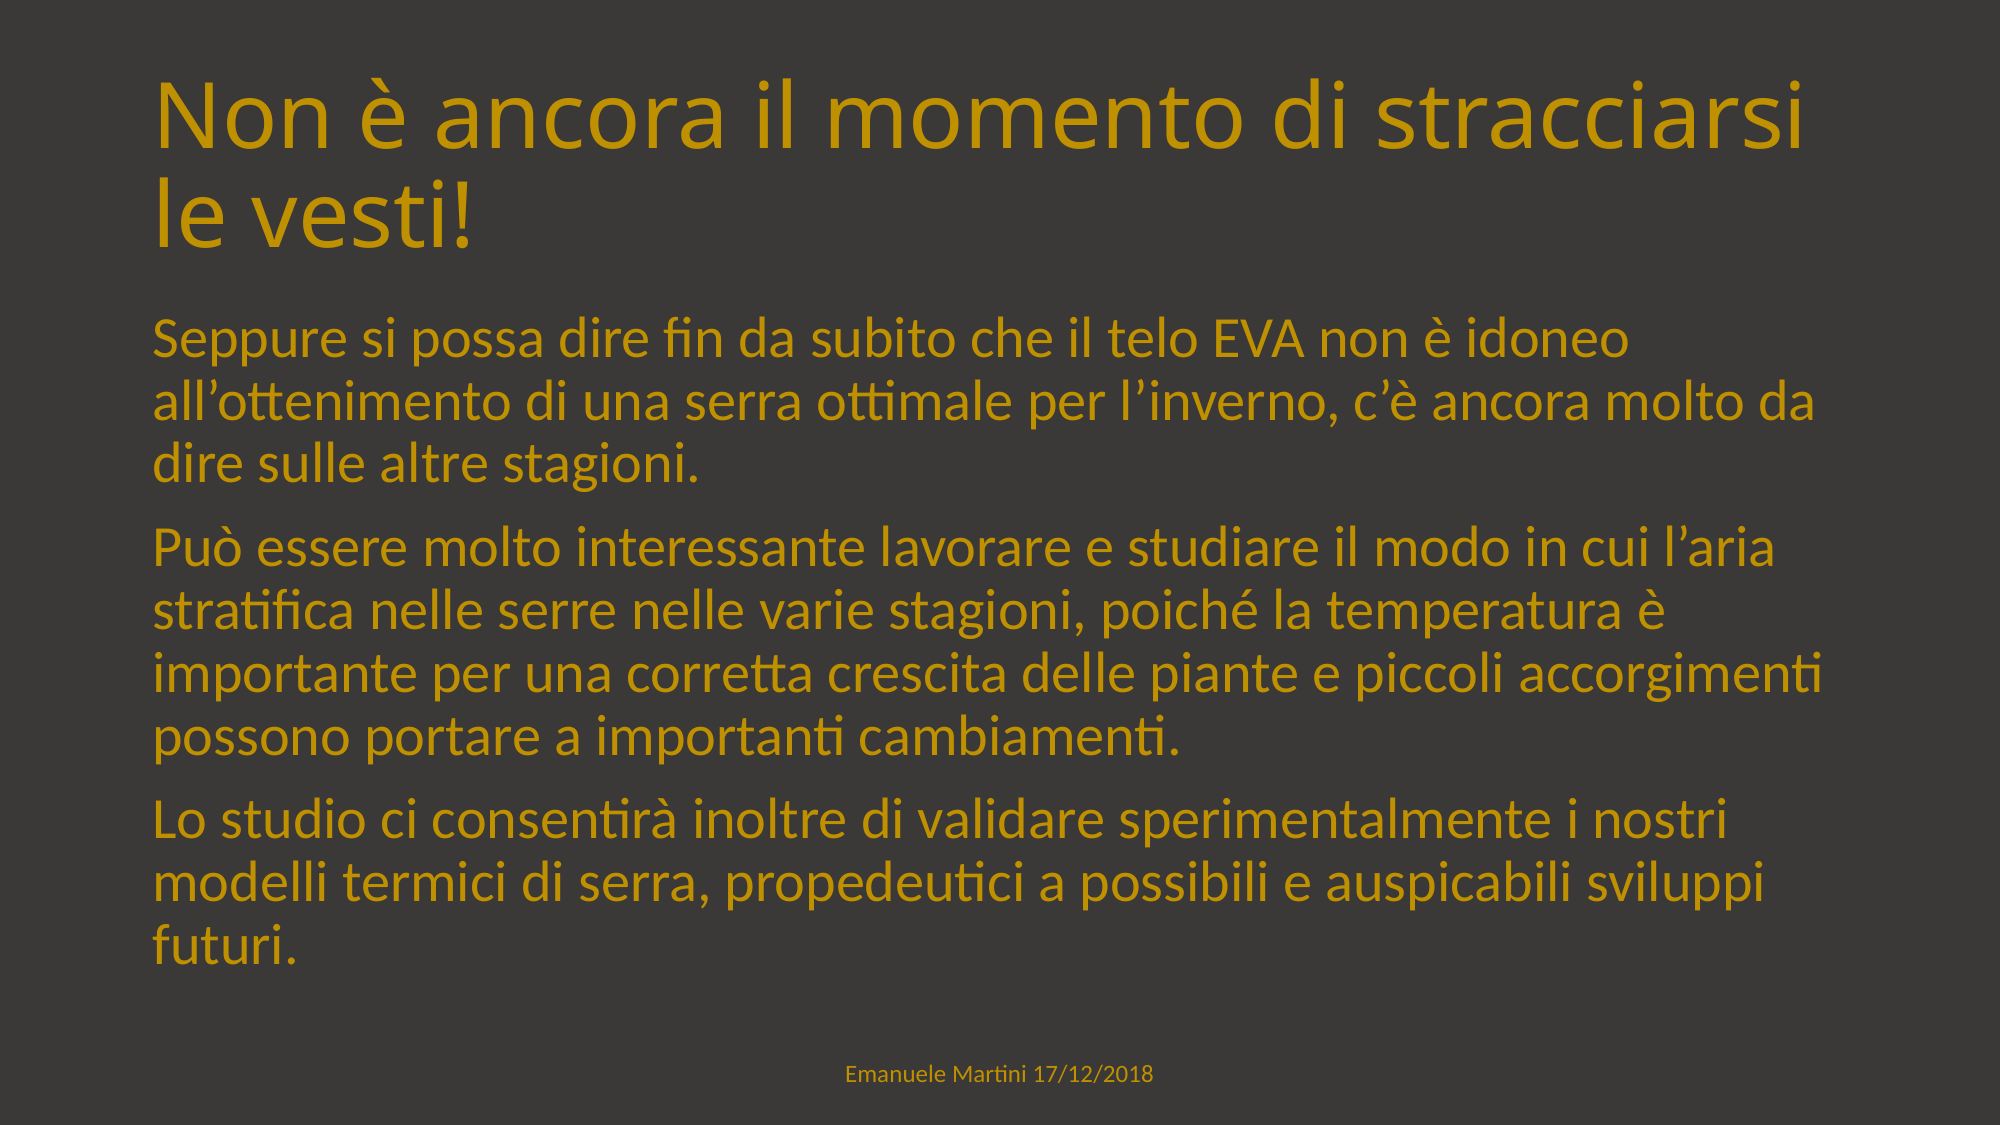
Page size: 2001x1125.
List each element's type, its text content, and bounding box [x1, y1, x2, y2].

footer Emanuele Martini 17/12/2018 [662, 1042, 1338, 1103]
list Seppure si possa dire fin da subito che il telo EVA non è idoneo all’ottenimento di una serra ottimale per l’inverno, c’è ancora molto da dire sulle altre stagioni. Può essere molto interessante lavorare e studiare il modo in cui l’aria stratifica nelle serre nelle varie stagioni, poiché la temperatura è importante per una corretta crescita delle piante e piccoli accorgimenti possono portare a importanti cambiamenti. Lo studio ci consentirà inoltre di validare sperimentalmente i nostri modelli termici di serra, propedeutici a possibili e auspicabili sviluppi futuri. [137, 299, 1863, 1014]
title Non è ancora il momento di stracciarsi le vesti! [137, 59, 1892, 278]
